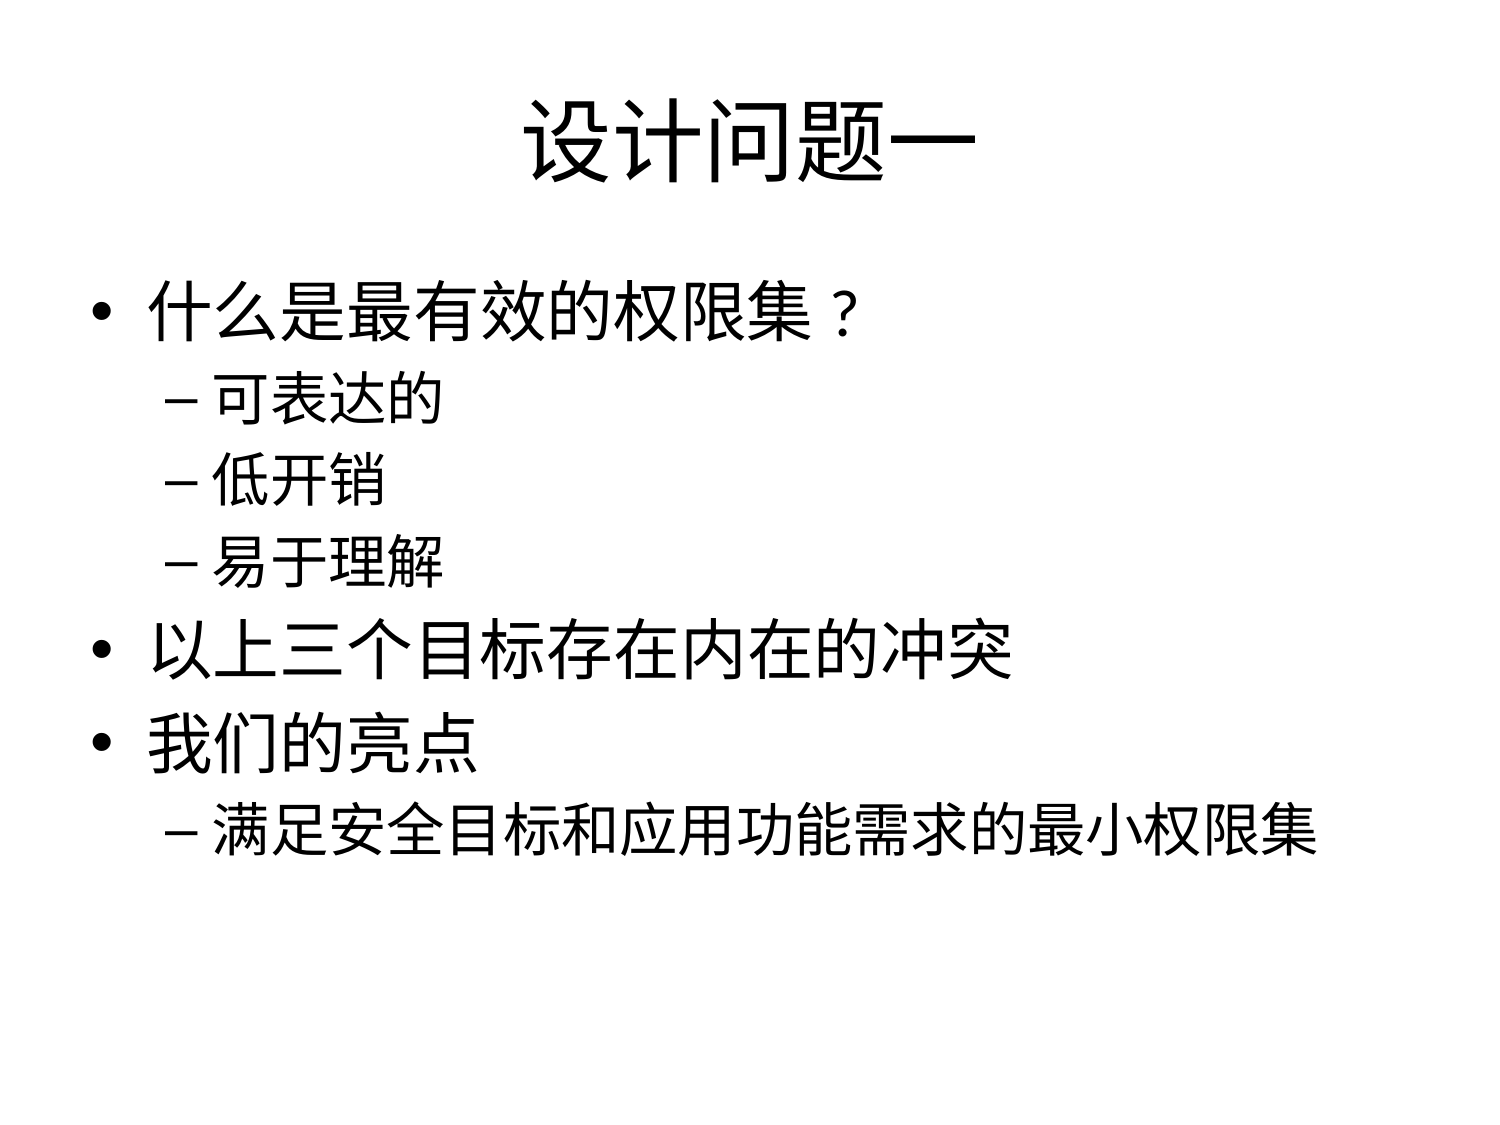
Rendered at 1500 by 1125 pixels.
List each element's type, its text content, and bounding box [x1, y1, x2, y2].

title 设计问题一 [75, 45, 1425, 233]
list 什么是最有效的权限集? 可表达的 低开销 易于理解 以上三个目标存在内在的冲突 我们的亮点 满足安全目标和应用功能需求的最小权限集 [75, 262, 1425, 1005]
